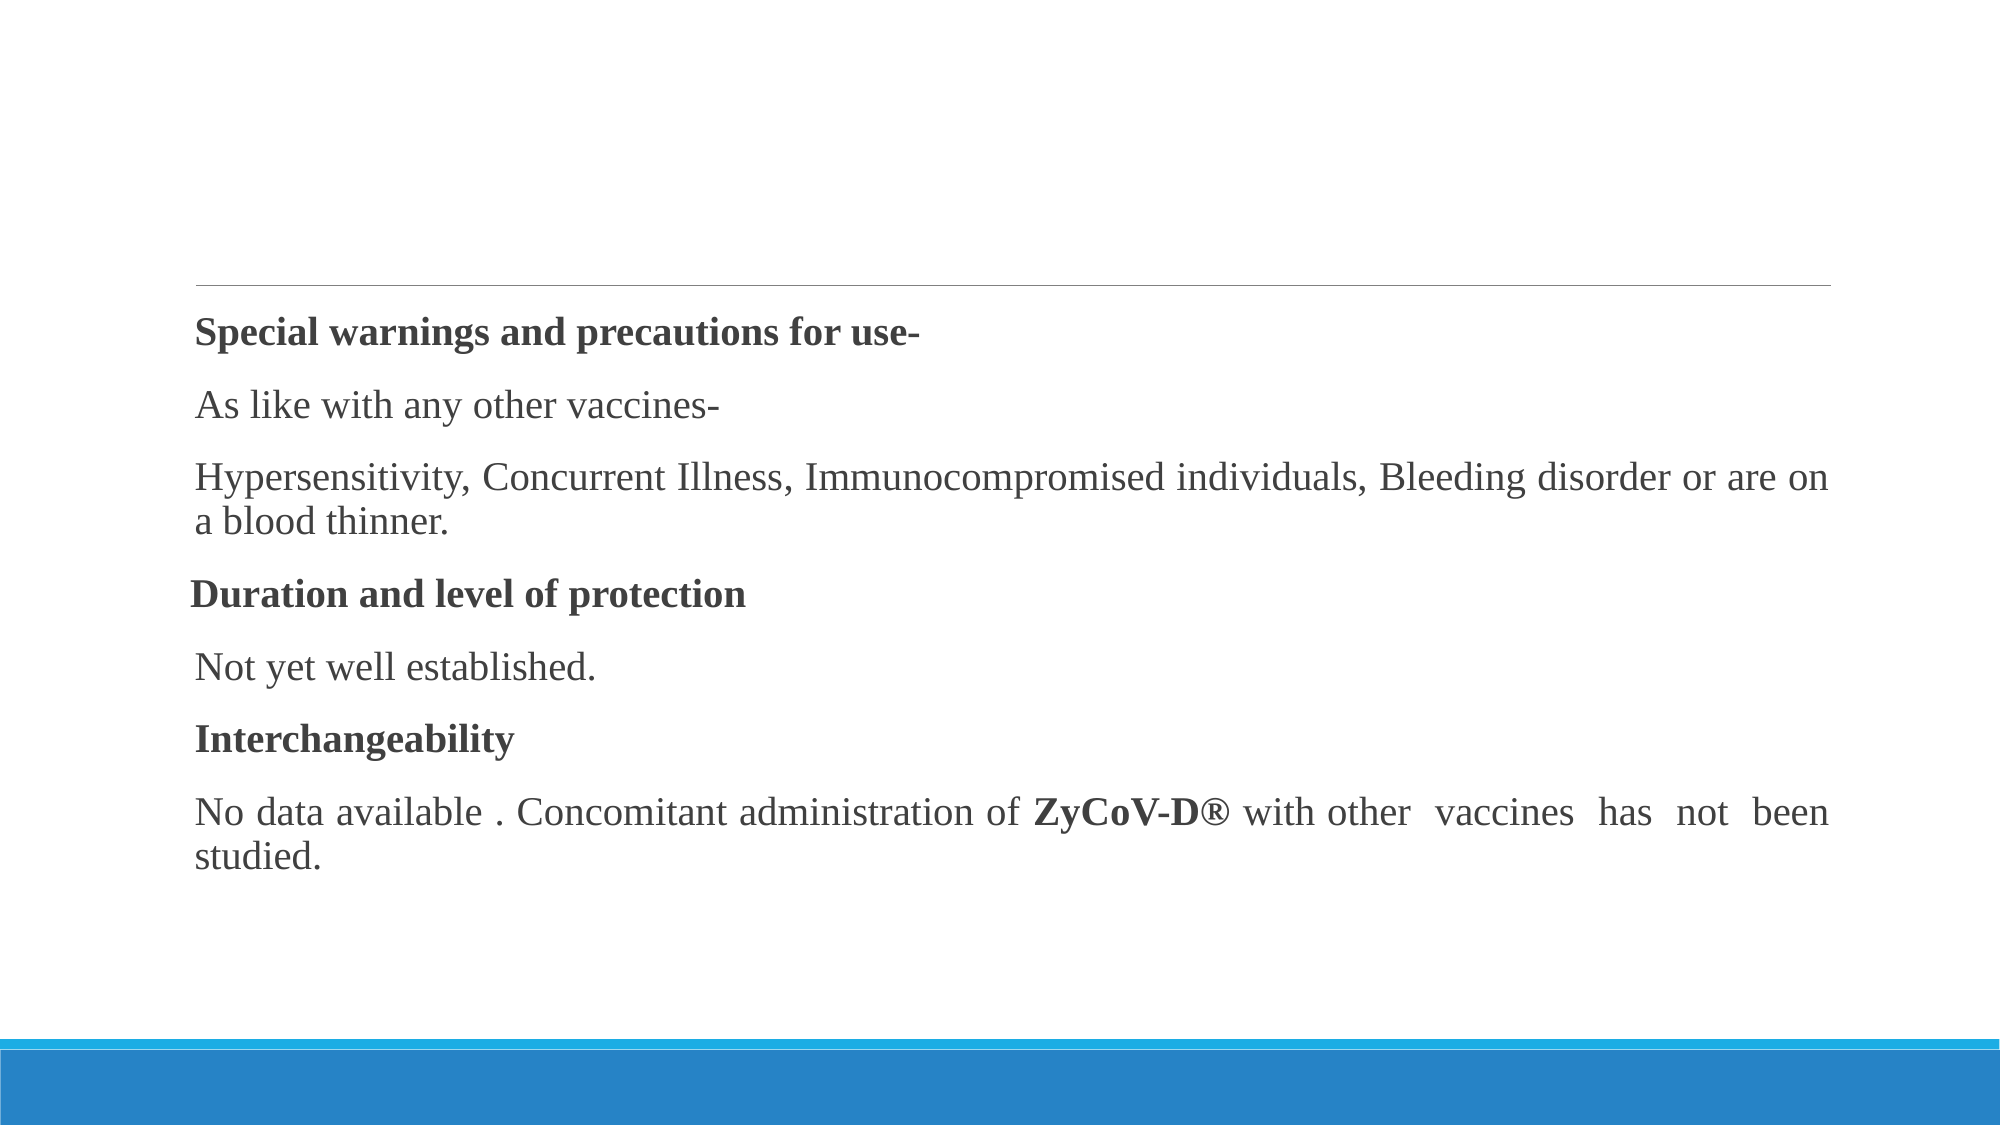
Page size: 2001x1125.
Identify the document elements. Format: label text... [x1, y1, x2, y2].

list Special warnings and precautions for use- As like with any other vaccines- Hypersensitivity, Concurrent Illness, Immunocompromised individuals, Bleeding disorder or are on a blood thinner. Duration and level of protection Not yet well established. Interchangeability No data available . Concomitant administration of ZyCoV-D® with other vaccines has not been studied. [180, 302, 1830, 963]
